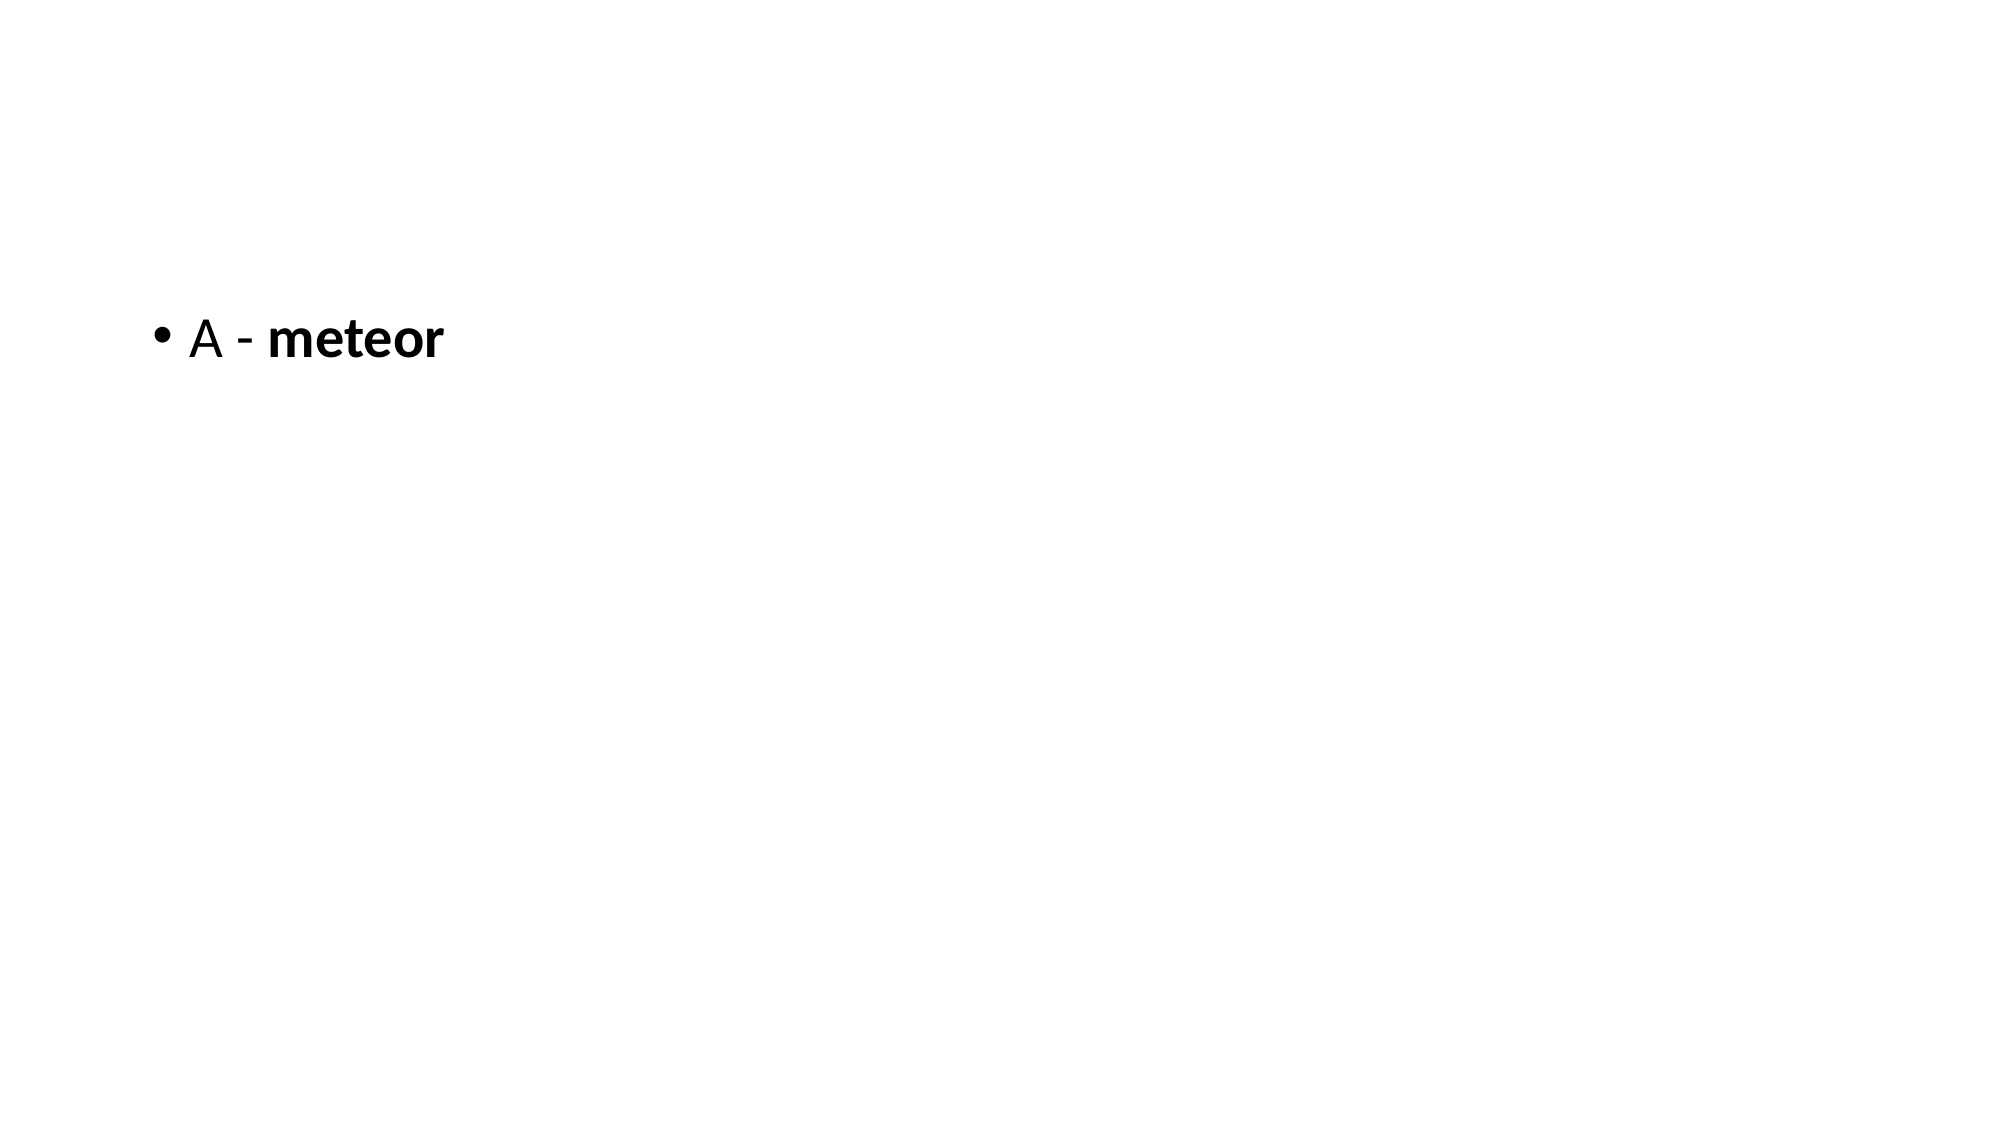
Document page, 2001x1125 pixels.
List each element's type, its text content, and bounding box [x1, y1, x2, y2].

list A - meteor [137, 299, 1863, 1014]
